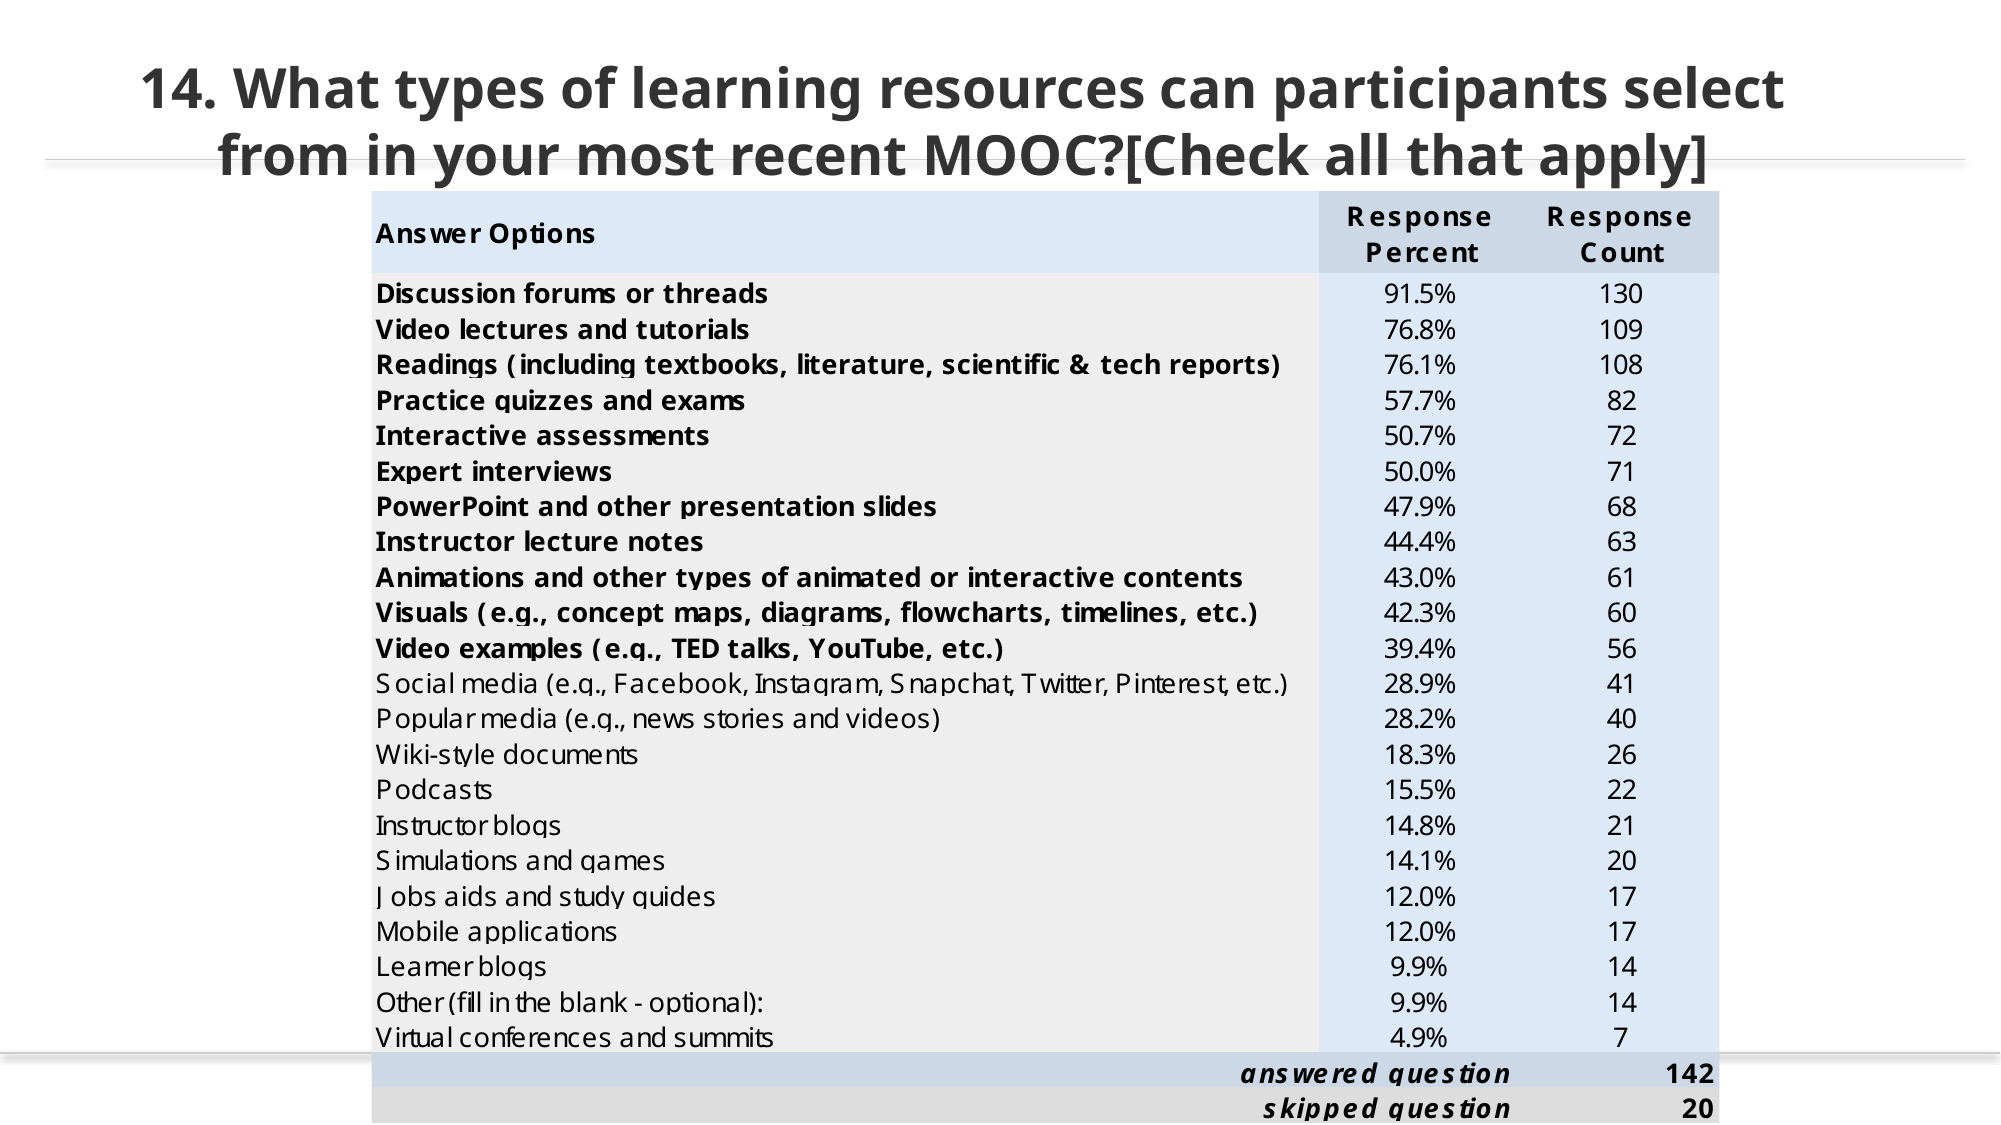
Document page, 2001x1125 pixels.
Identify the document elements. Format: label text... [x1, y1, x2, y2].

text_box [369, 189, 1722, 1125]
title 14. What types of learning resources can participants select from in your most recent MOOC?[Check all that apply] [71, 72, 1858, 194]
